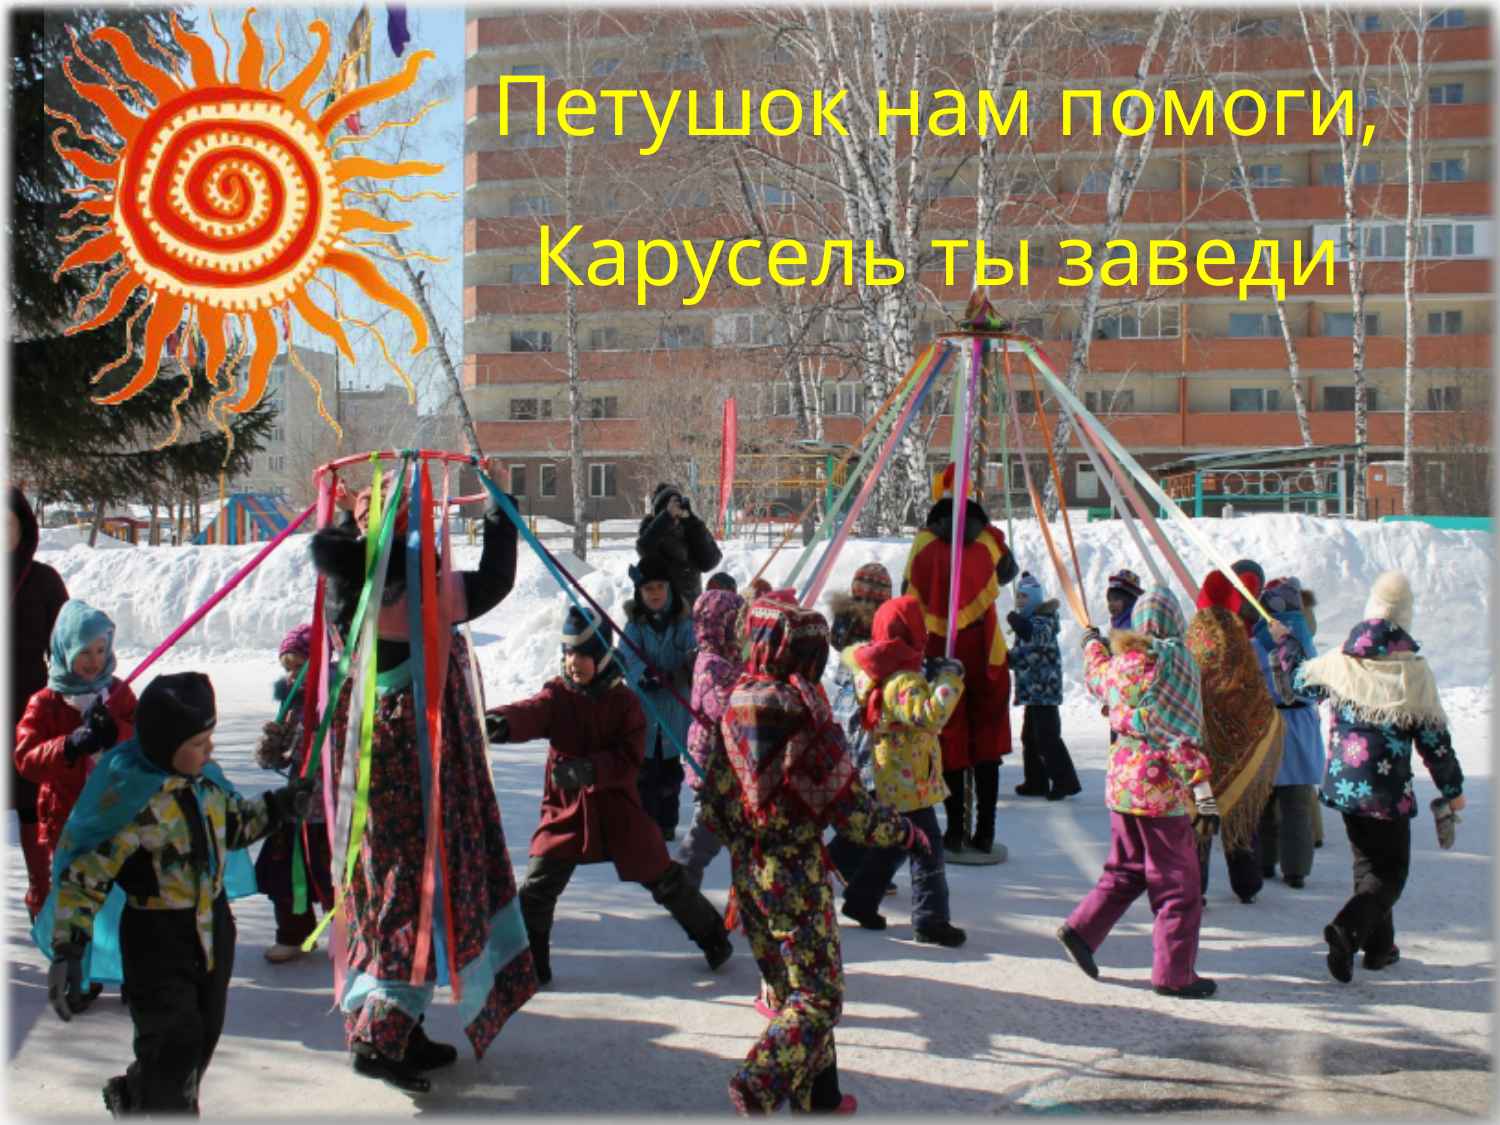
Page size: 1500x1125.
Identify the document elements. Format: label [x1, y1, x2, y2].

picture [44, 7, 459, 467]
list [0, 0, 1500, 1125]
